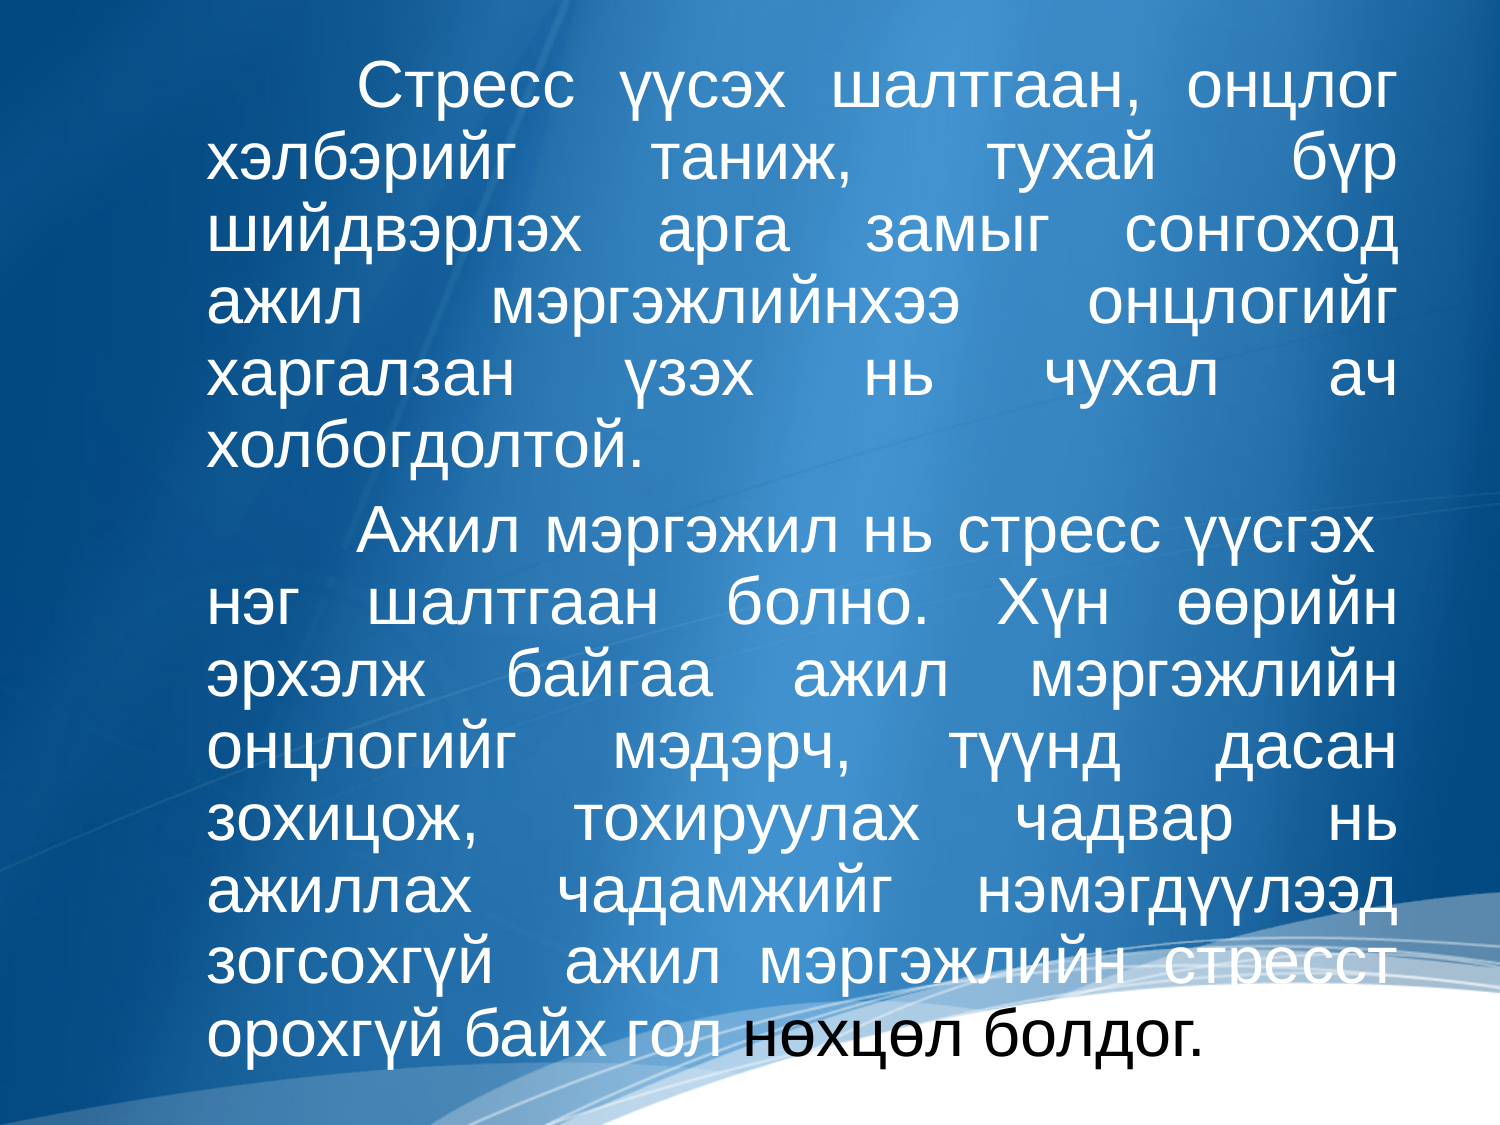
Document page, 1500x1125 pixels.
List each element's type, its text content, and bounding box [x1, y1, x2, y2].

subtitle Стресс үүсэх шалтгаан, онцлог хэлбэрийг таниж, тухай бүр шийдвэрлэх арга замыг сонгоход ажил мэргэжлийнхээ онцлогийг харгалзан үзэх нь чухал ач холбогдолтой. Ажил мэргэжил нь стресс үүсгэх нэг шалтгаан болно. Хүн өөрийн эрхэлж байгаа ажил мэргэжлийн онцлогийг мэдэрч, түүнд дасан зохицож, тохируулах чадвар нь ажиллах чадамжийг нэмэгдүүлээд зогсохгүй ажил мэргэжлийн стресст орохгүй байх гол нөхцөл болдог. [150, 50, 1400, 1075]
picture [0, 0, 1500, 1125]
